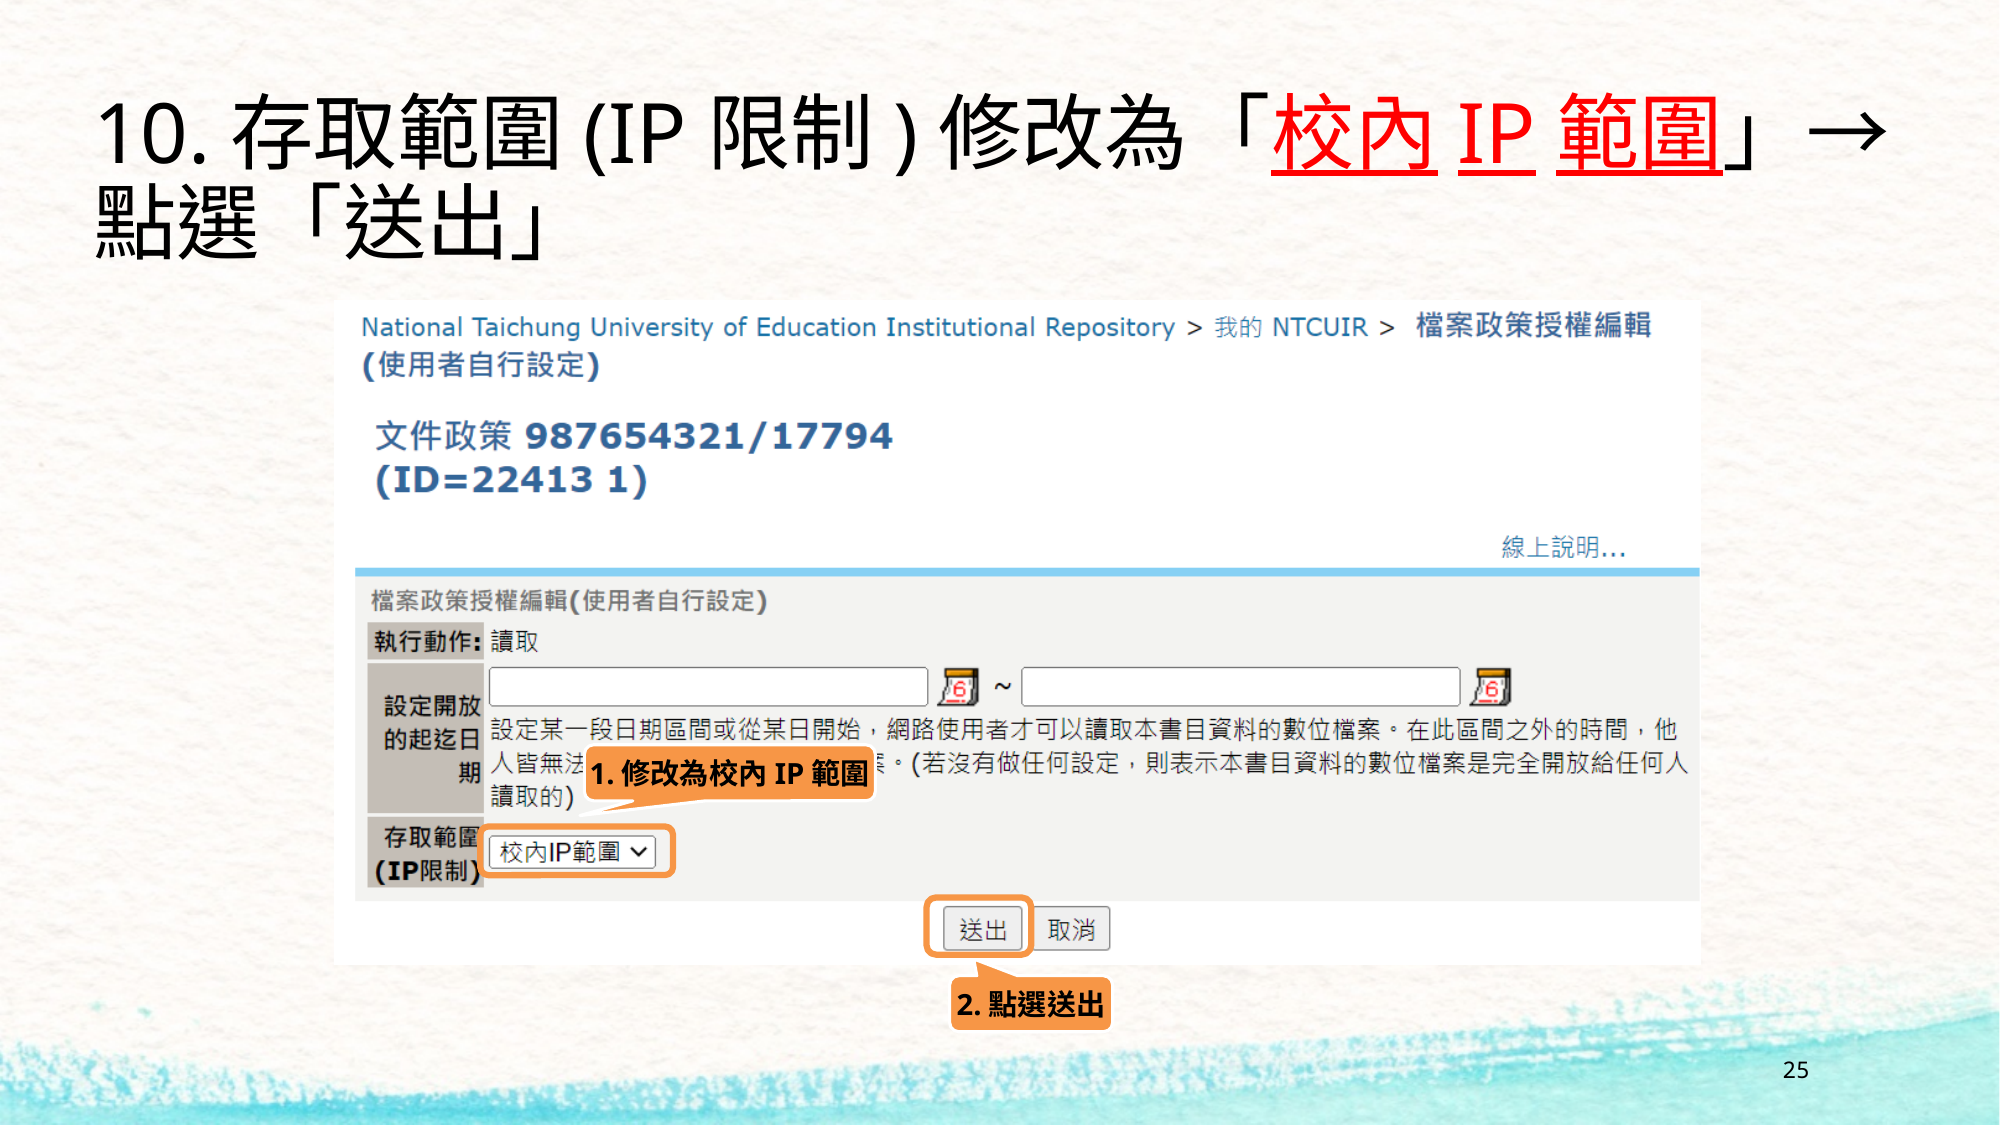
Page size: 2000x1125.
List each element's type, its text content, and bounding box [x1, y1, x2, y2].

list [333, 299, 1701, 965]
title 10.存取範圍(IP限制)修改為「校內IP範圍」→點選「送出」 [78, 19, 1957, 279]
text_box 2.點選送出 [948, 965, 1115, 1034]
slide_number 25 [1662, 1049, 1825, 1094]
picture [0, 0, 2000, 1125]
